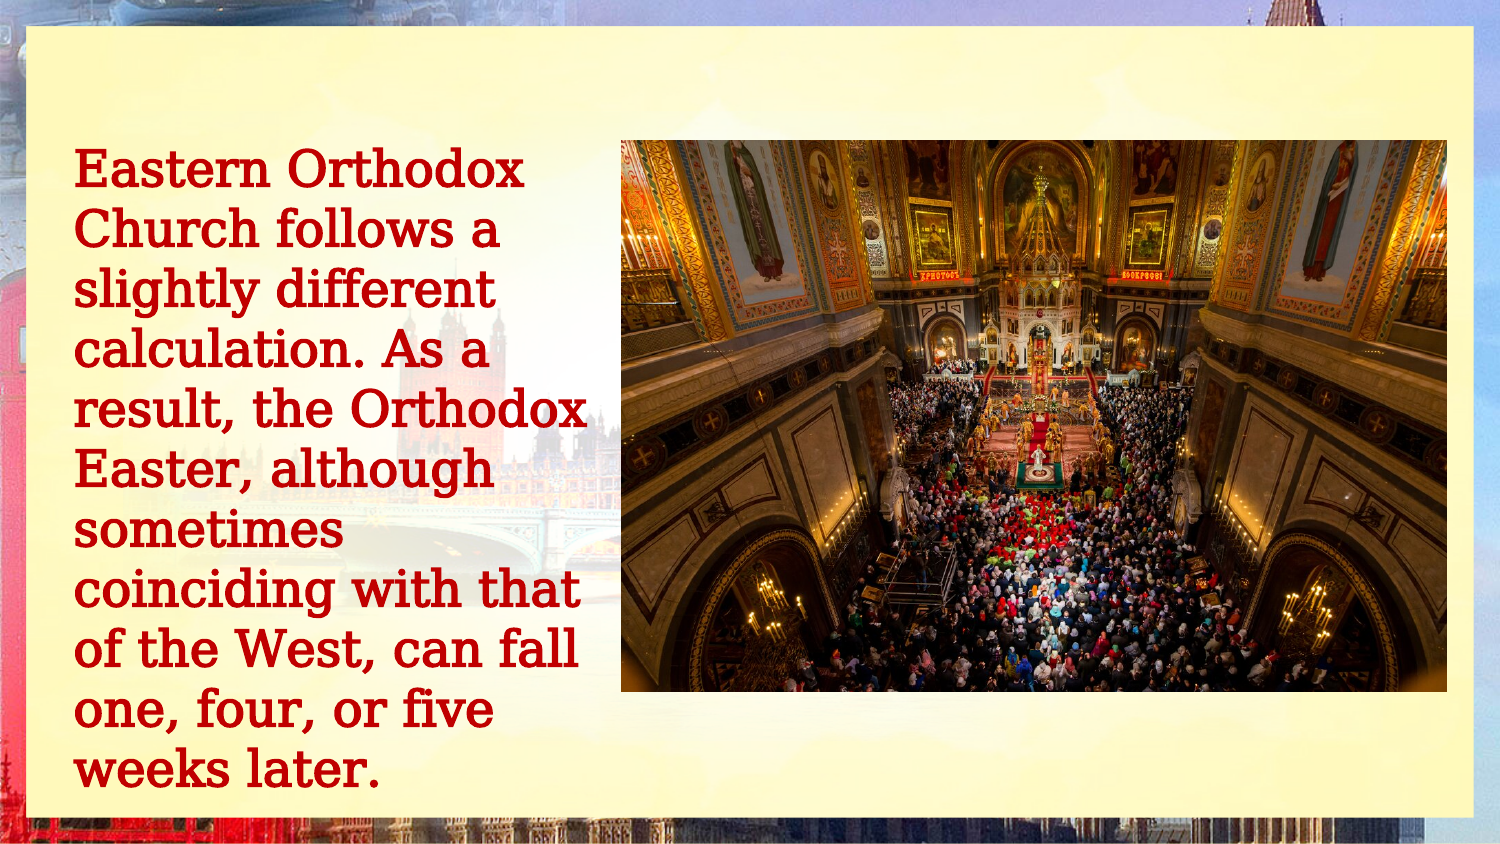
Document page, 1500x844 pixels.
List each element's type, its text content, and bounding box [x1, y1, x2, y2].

text_box Eastern Orthodox Church follows a slightly different calculation. As a result, the Orthodox Easter, although sometimes coinciding with that of the West, can fall one, four, or five weeks later. [58, 128, 610, 804]
picture [0, 0, 1500, 844]
